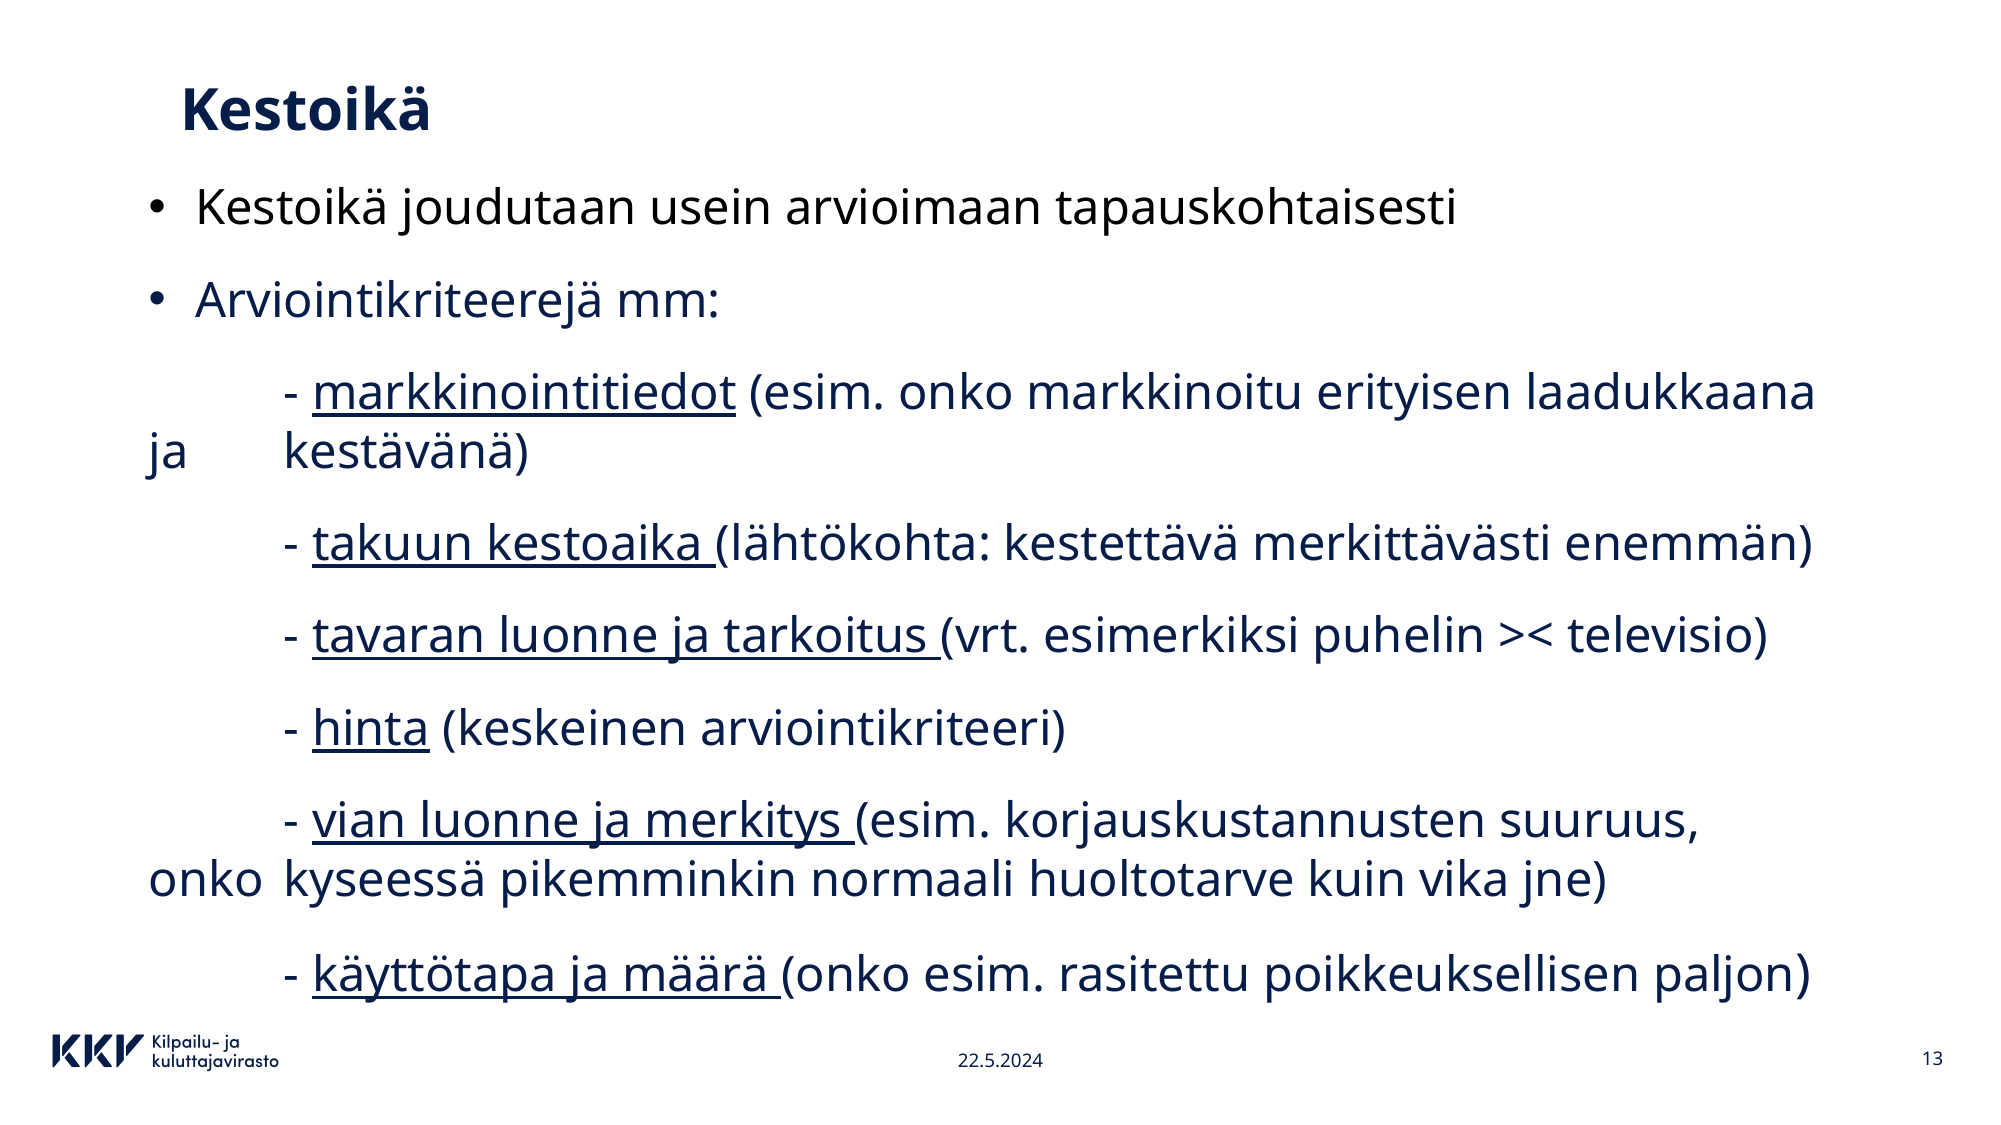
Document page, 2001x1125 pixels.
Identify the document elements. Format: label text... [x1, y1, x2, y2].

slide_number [861, 1041, 1140, 1078]
title Kestoikä [180, 77, 1820, 176]
picture [46, 1030, 283, 1074]
slide_number 13 [1826, 1041, 1944, 1078]
list Kestoikä joudutaan usein arvioimaan tapauskohtaisesti Arviointikriteerejä mm: - markkinointitiedot (esim. onko markkinoitu erityisen laadukkaana ja kestävänä) - takuun kestoaika (lähtökohta: kestettävä merkittävästi enemmän) - tavaran luonne ja tarkoitus (vrt. esimerkiksi puhelin >< televisio) - hinta (keskeinen arviointikriteeri) - vian luonne ja merkitys (esim. korjauskustannusten suuruus, onko kyseessä pikemminkin normaali huoltotarve kuin vika jne) - käyttötapa ja määrä (onko esim. rasitettu poikkeuksellisen paljon) [148, 176, 1820, 1014]
